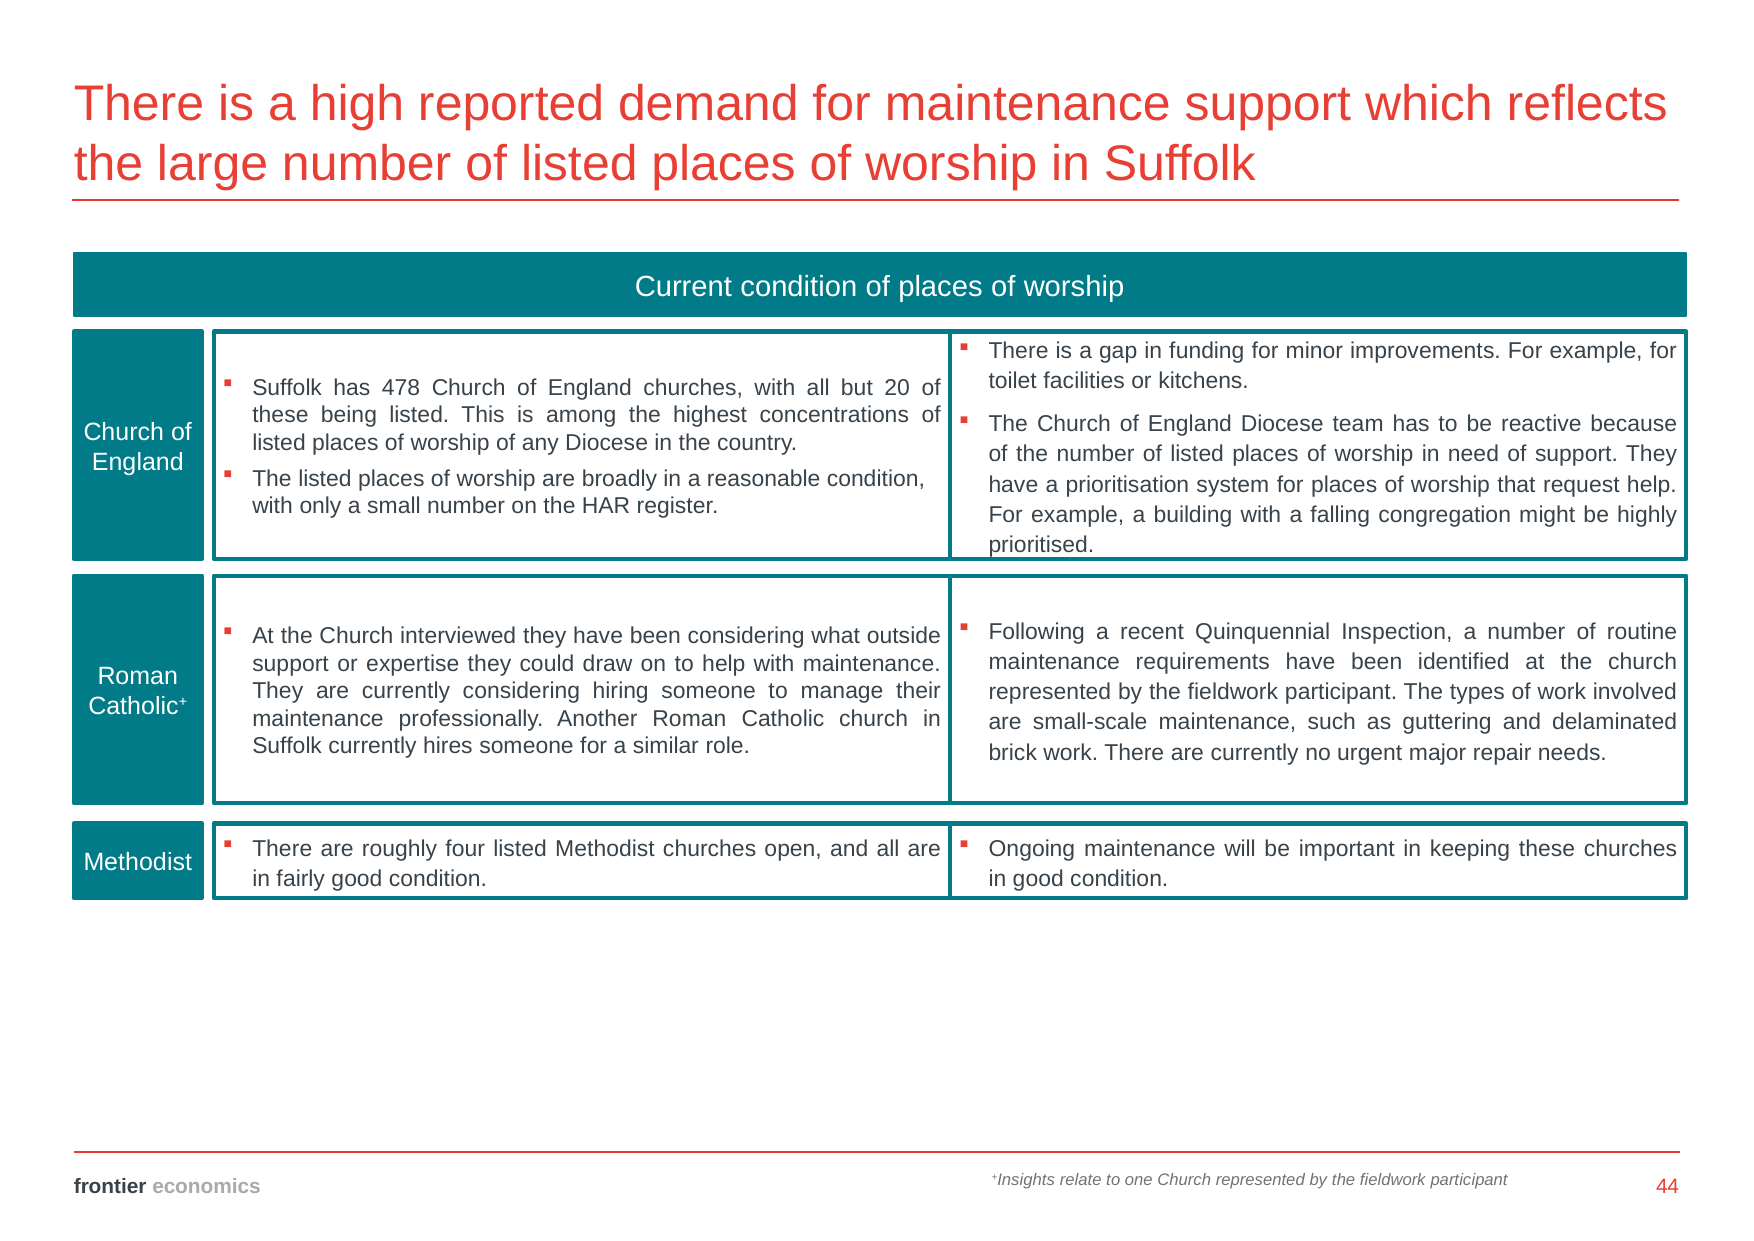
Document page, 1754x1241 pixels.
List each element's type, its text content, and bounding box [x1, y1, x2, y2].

text_box Ongoing maintenance will be important in keeping these churches in good condition. [948, 821, 1688, 900]
text_box There are roughly four listed Methodist churches open, and all are in fairly good condition. [212, 821, 948, 900]
text_box +Insights relate to one Church represented by the fieldwork participant [991, 1169, 1754, 1193]
title There is a high reported demand for maintenance support which reflects the large number of listed places of worship in Suffolk [73, 70, 1679, 198]
text_box Methodist [72, 821, 204, 900]
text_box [73, 252, 1687, 804]
